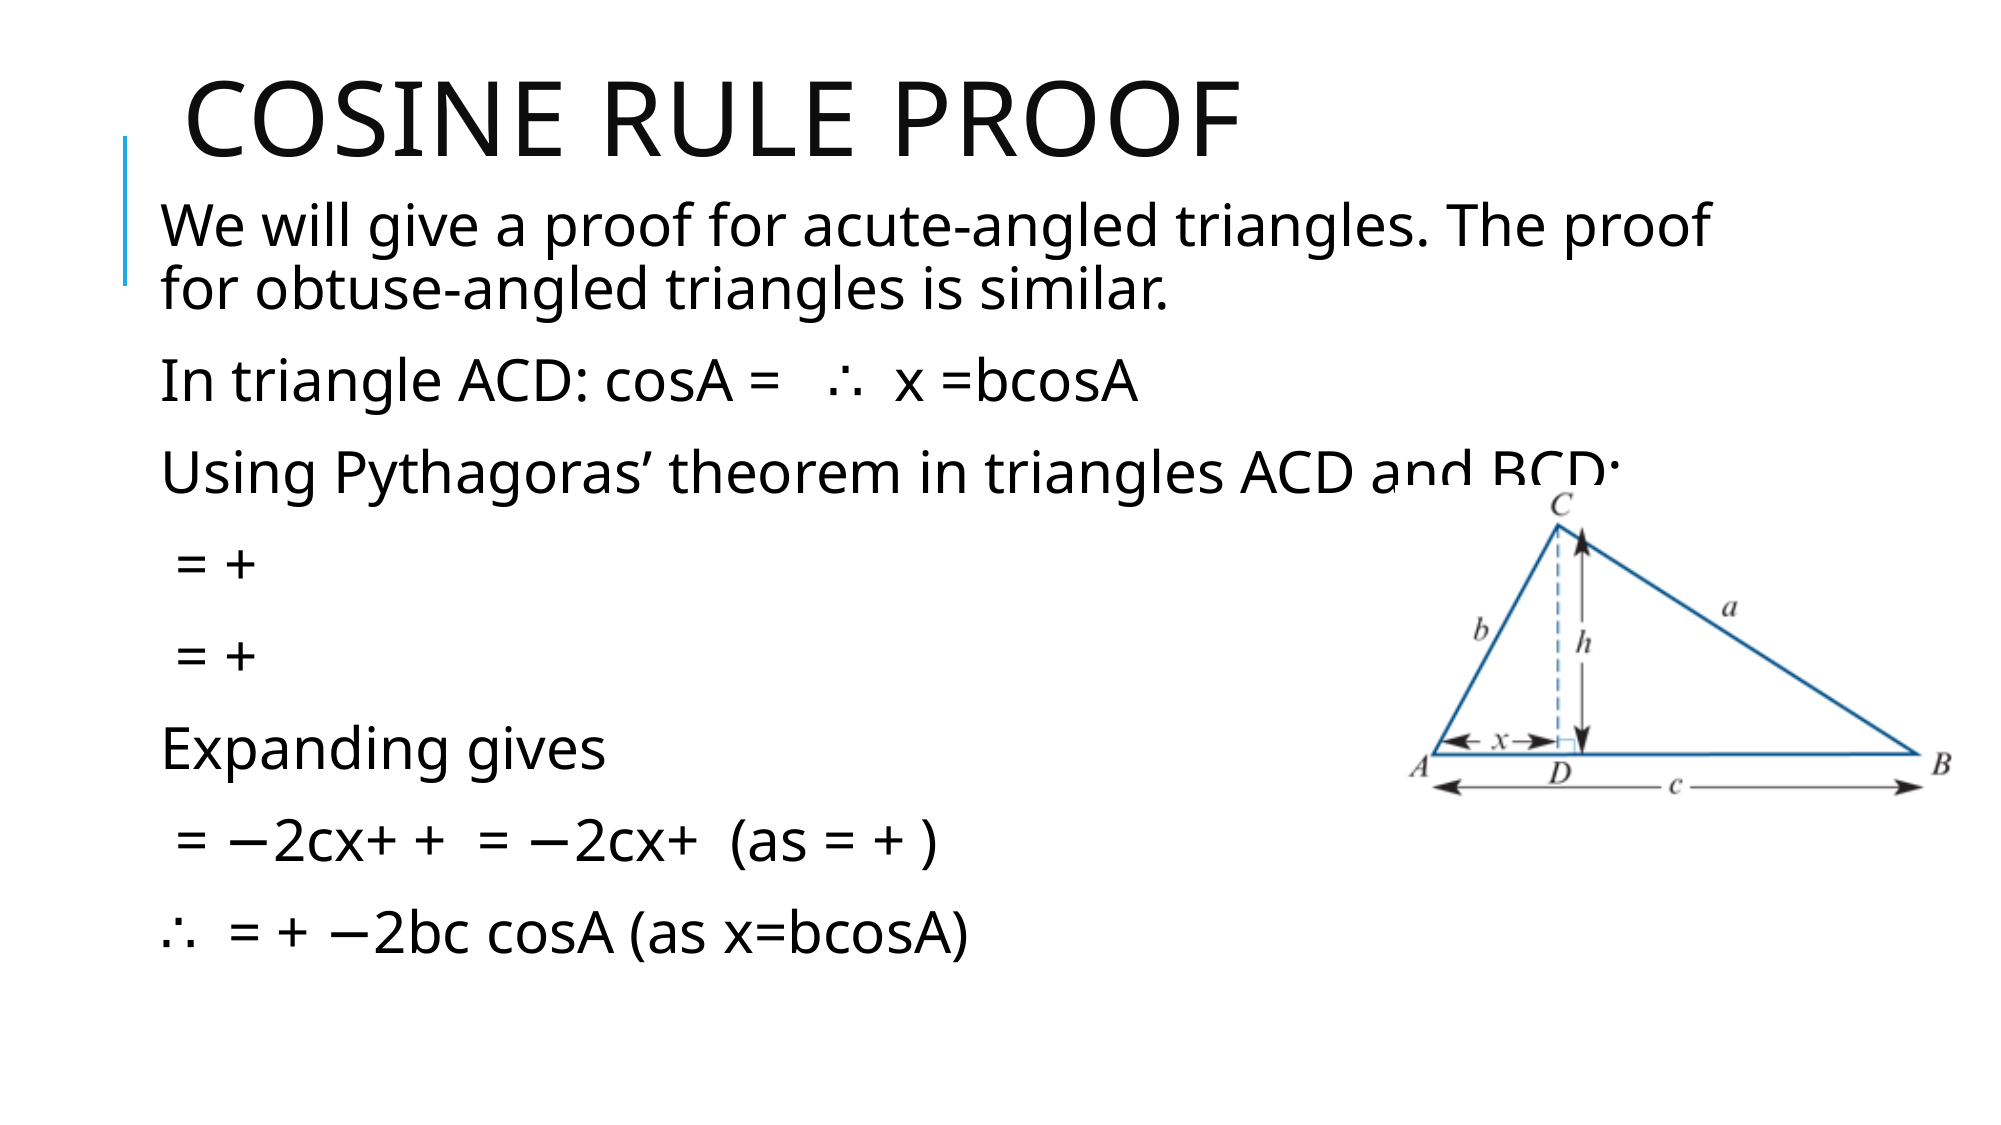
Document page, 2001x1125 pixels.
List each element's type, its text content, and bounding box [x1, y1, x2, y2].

title Cosine rule proof [168, 63, 1763, 190]
picture [1394, 485, 1963, 805]
